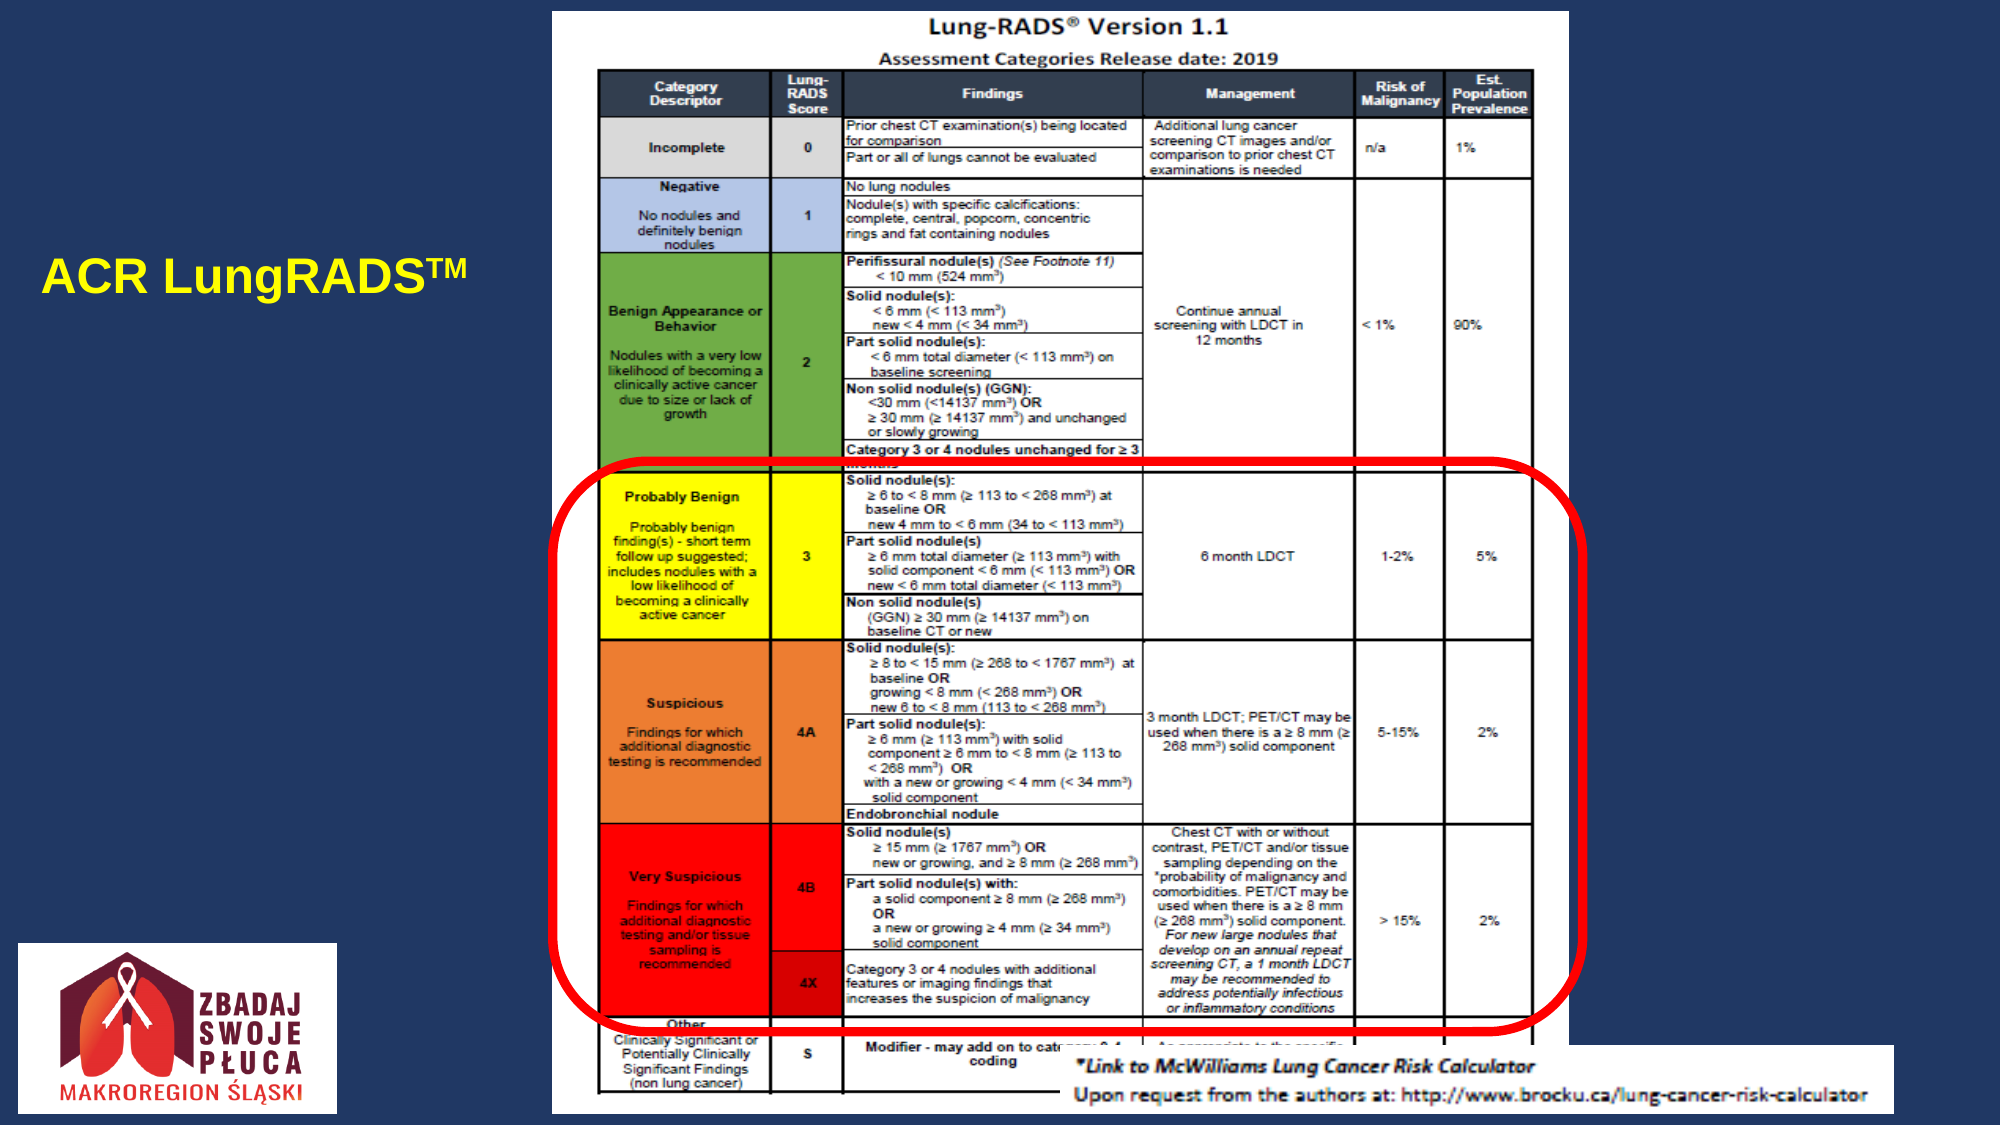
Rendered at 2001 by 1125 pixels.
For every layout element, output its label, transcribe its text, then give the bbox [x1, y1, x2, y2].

text_box [1569, 505, 1584, 988]
picture [552, 11, 1894, 1114]
picture [18, 943, 337, 1114]
text_box ACR LungRADSTM [0, 236, 552, 312]
